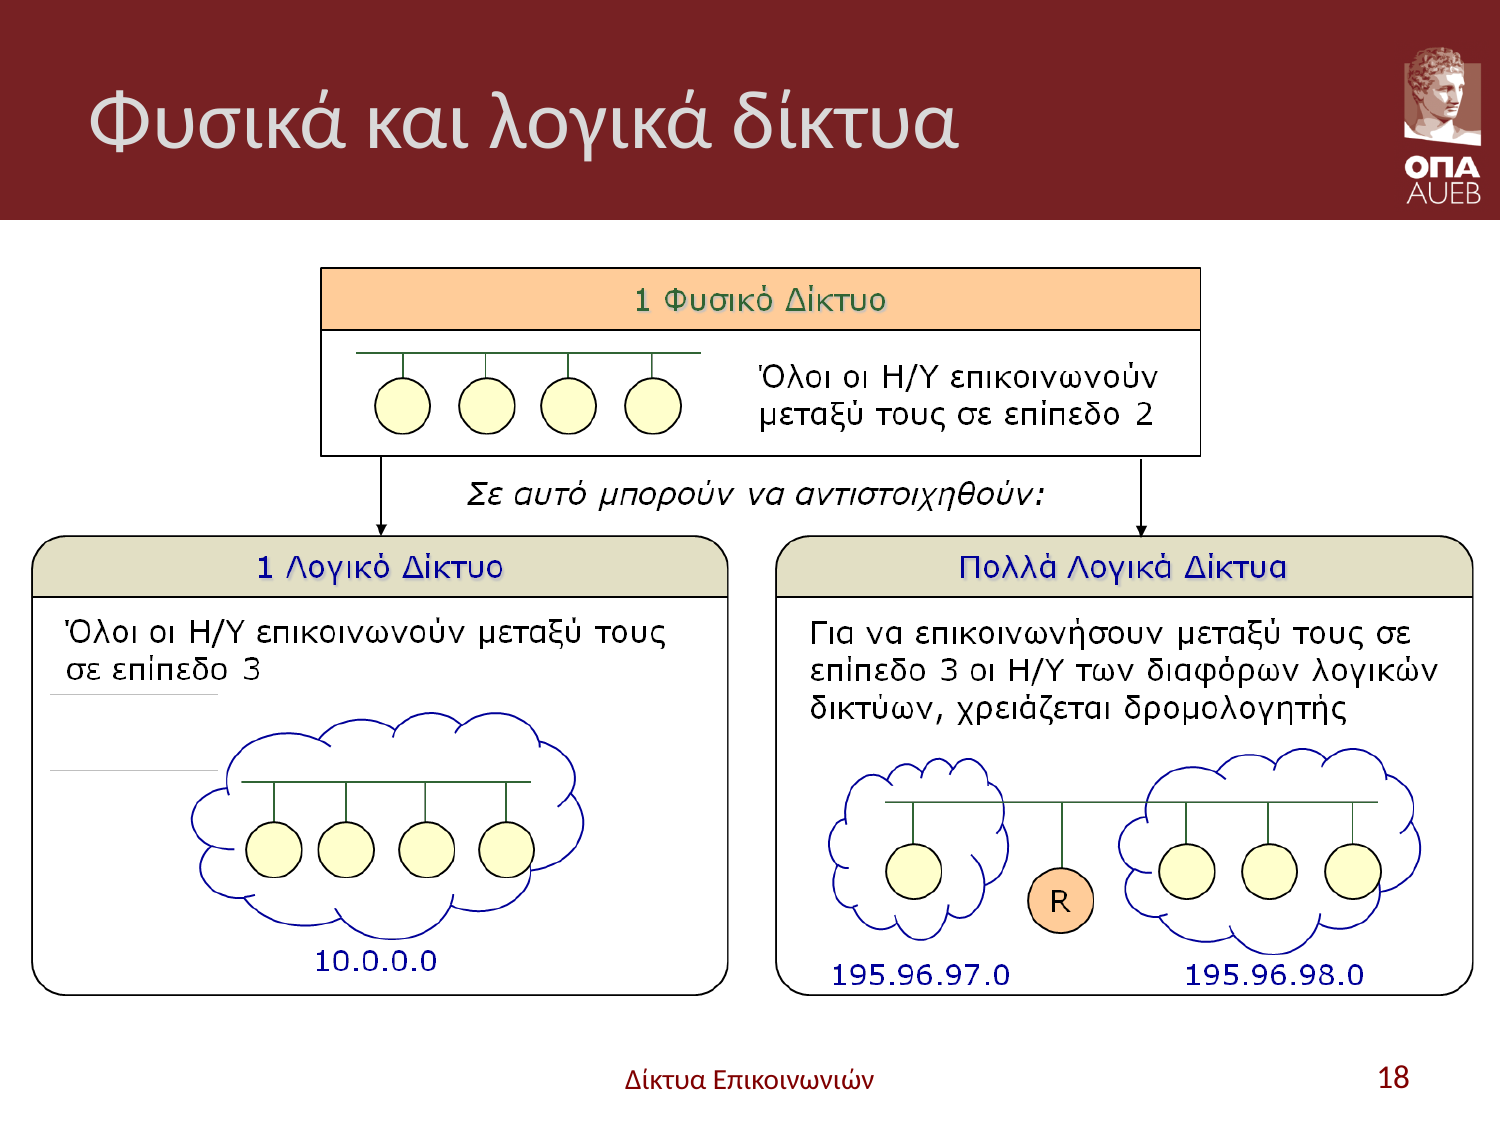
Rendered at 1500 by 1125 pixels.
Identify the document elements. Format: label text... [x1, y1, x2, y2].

footer Δίκτυα Επικοινωνιών [512, 1024, 988, 1103]
picture [29, 266, 1474, 1000]
title Φυσικά και λογικά δίκτυα [73, 23, 1376, 209]
slide_number 18 [1074, 1024, 1425, 1103]
picture [1394, 40, 1489, 212]
